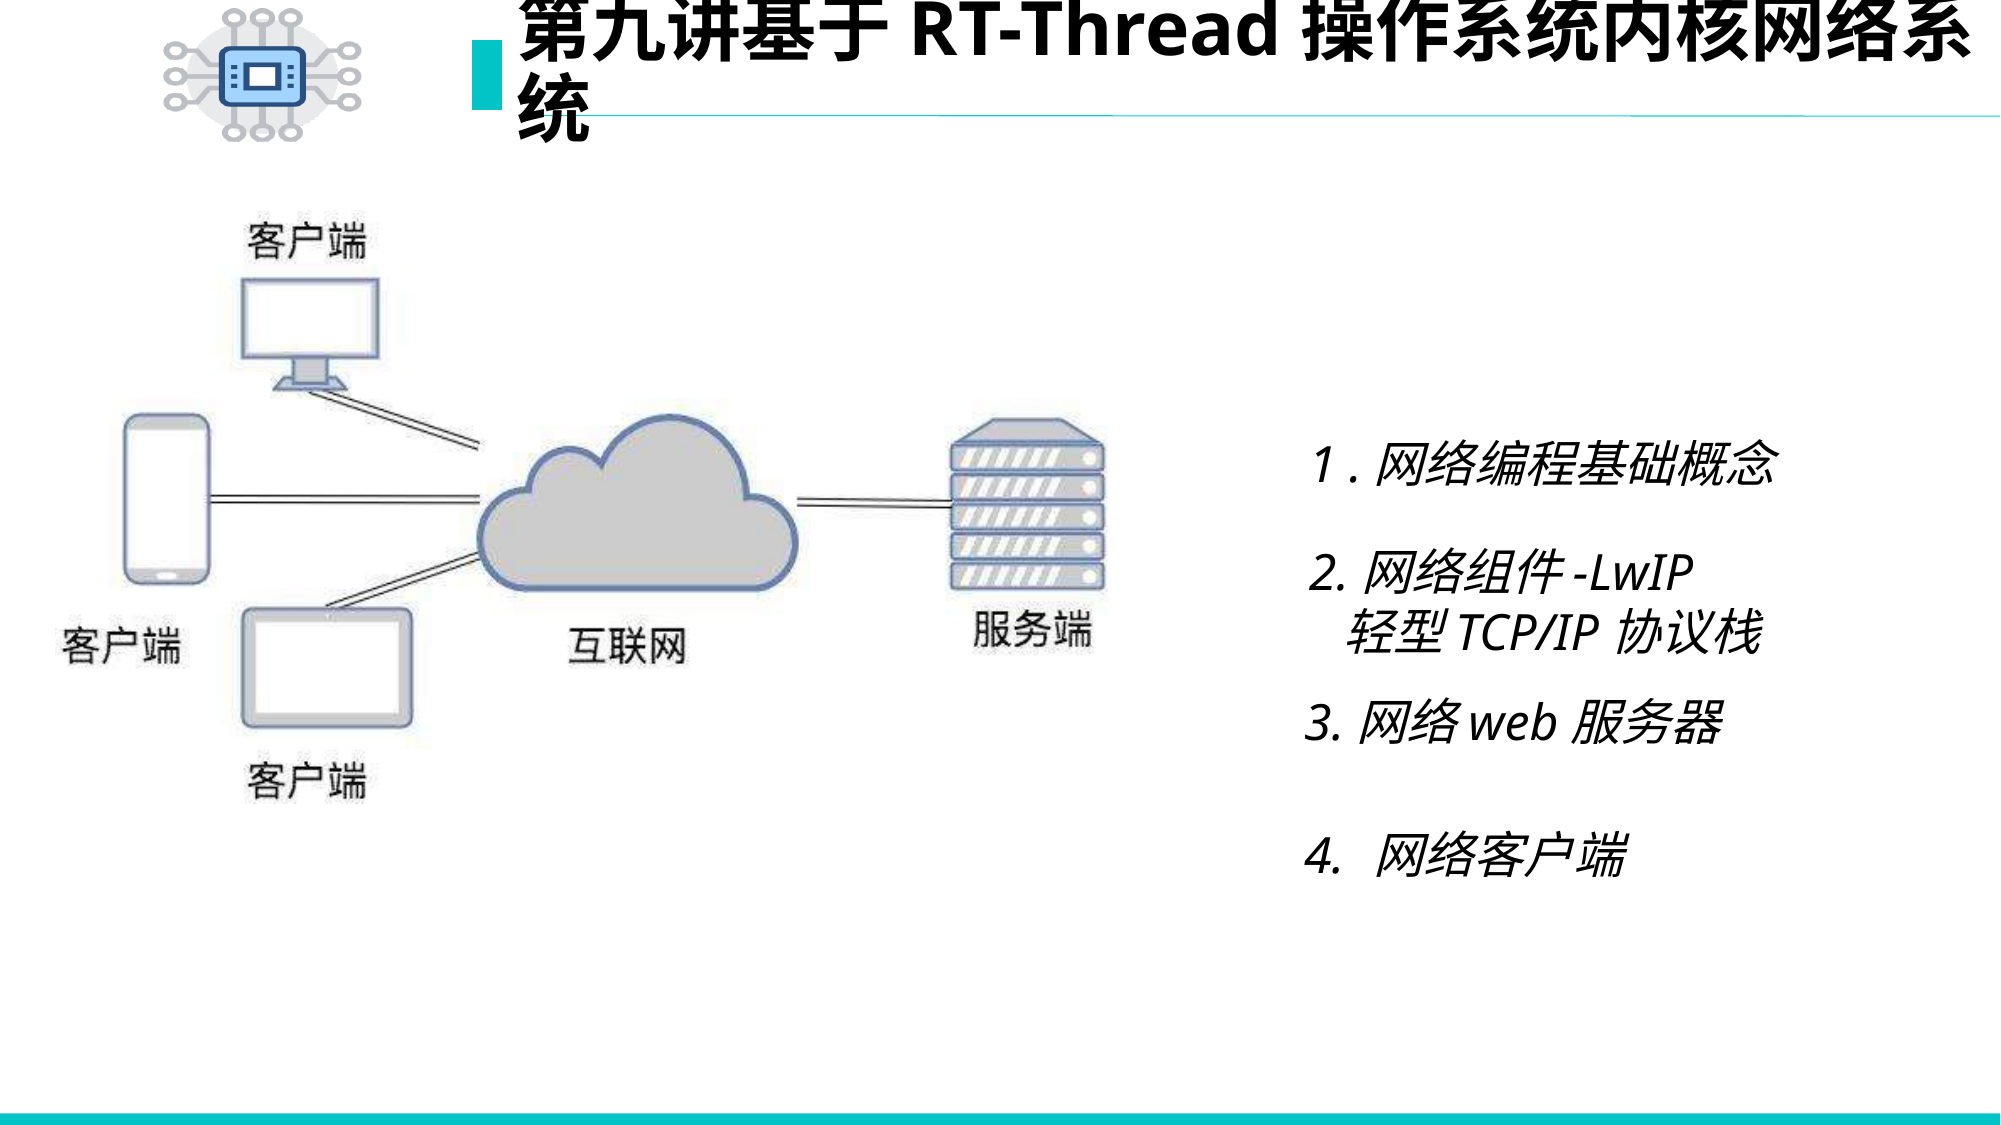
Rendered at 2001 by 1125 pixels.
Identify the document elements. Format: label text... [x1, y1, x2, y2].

picture [162, 0, 364, 151]
text_box 4. 网络客户端 [1289, 807, 1945, 893]
text_box 2.网络组件-LwIP 轻型TCP/IP协议栈 [1293, 533, 1919, 668]
text_box 3.网络web服务器 [1289, 683, 1945, 759]
text_box 1 .网络编程基础概念 [1293, 425, 1882, 501]
picture [55, 210, 1123, 804]
title 第九讲基于RT-Thread操作系统内核网络系统 [500, 19, 2000, 125]
